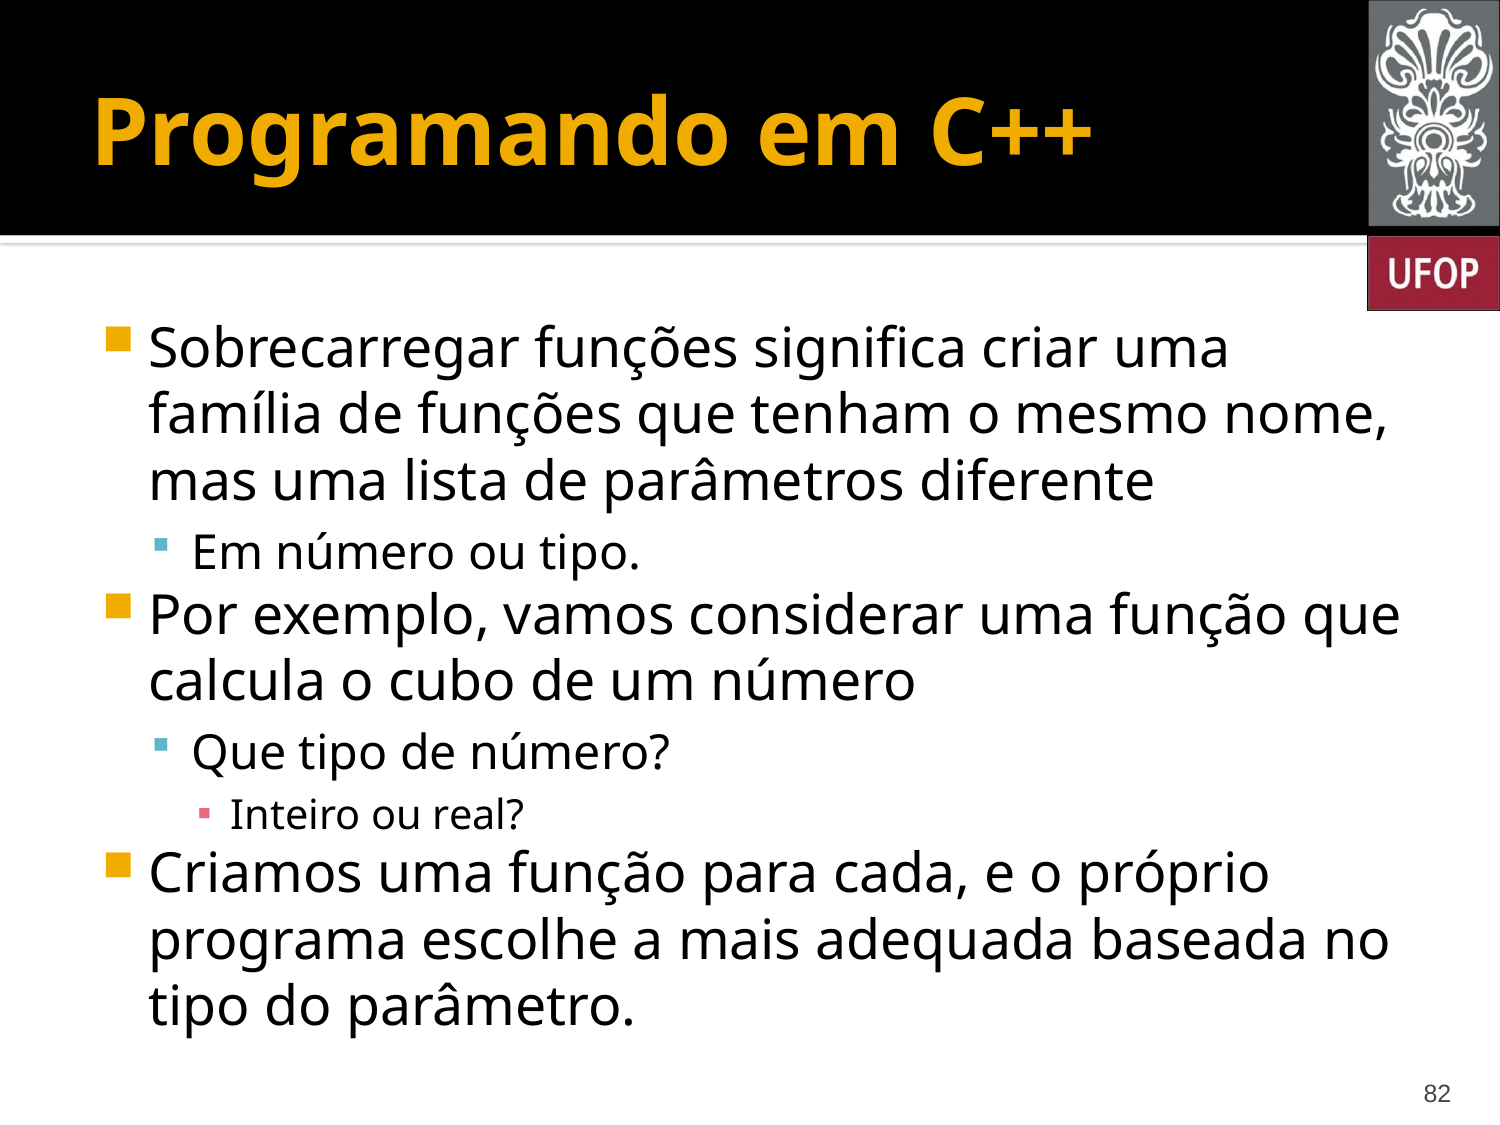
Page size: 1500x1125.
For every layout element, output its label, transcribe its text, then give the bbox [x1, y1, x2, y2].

picture [1367, 0, 1500, 311]
slide_number 82 [1345, 1062, 1467, 1108]
list Sobrecarregar funções significa criar uma família de funções que tenham o mesmo nome, mas uma lista de parâmetros diferente Em número ou tipo. Por exemplo, vamos considerar uma função que calcula o cubo de um número Que tipo de número? Inteiro ou real? Criamos uma função para cada, e o próprio programa escolhe a mais adequada baseada no tipo do parâmetro. [75, 291, 1425, 1050]
title Programando em C++ [75, 25, 1370, 231]
